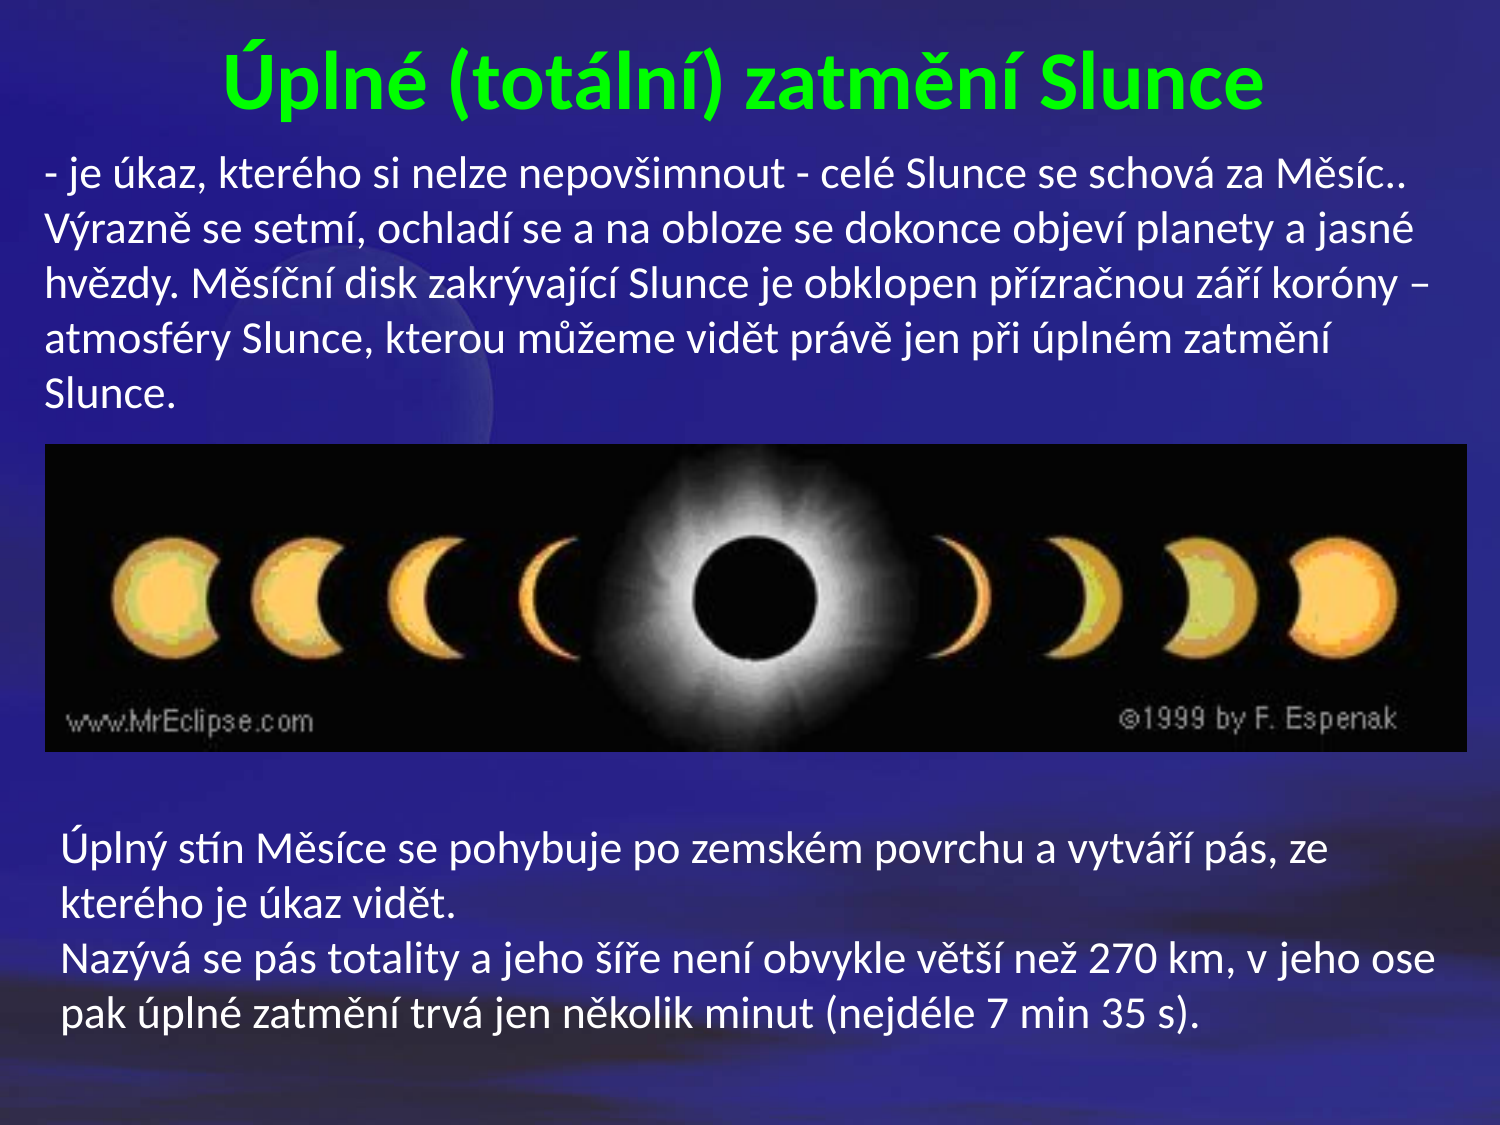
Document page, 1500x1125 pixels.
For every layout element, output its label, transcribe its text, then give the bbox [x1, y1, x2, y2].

picture [0, 0, 1500, 1125]
text_box Úplný stín Měsíce se pohybuje po zemském povrchu a vytváří pás, ze kterého je úkaz vidět. Nazývá se pás totality a jeho šíře není obvykle větší než 270 km, v jeho ose pak úplné zatmění trvá jen několik minut (nejdéle 7 min 35 s). [45, 810, 1467, 1046]
text_box - je úkaz, kterého si nelze nepovšimnout - celé Slunce se schová za Měsíc.. Výrazně se setmí, ochladí se a na obloze se dokonce objeví planety a jasné hvězdy. Měsíční disk zakrývající Slunce je obklopen přízračnou září koróny – atmosféry Slunce, kterou můžeme vidět právě jen při úplném zatmění Slunce. [29, 135, 1483, 425]
text_box Úplné (totální) zatmění Slunce [147, 19, 1341, 134]
